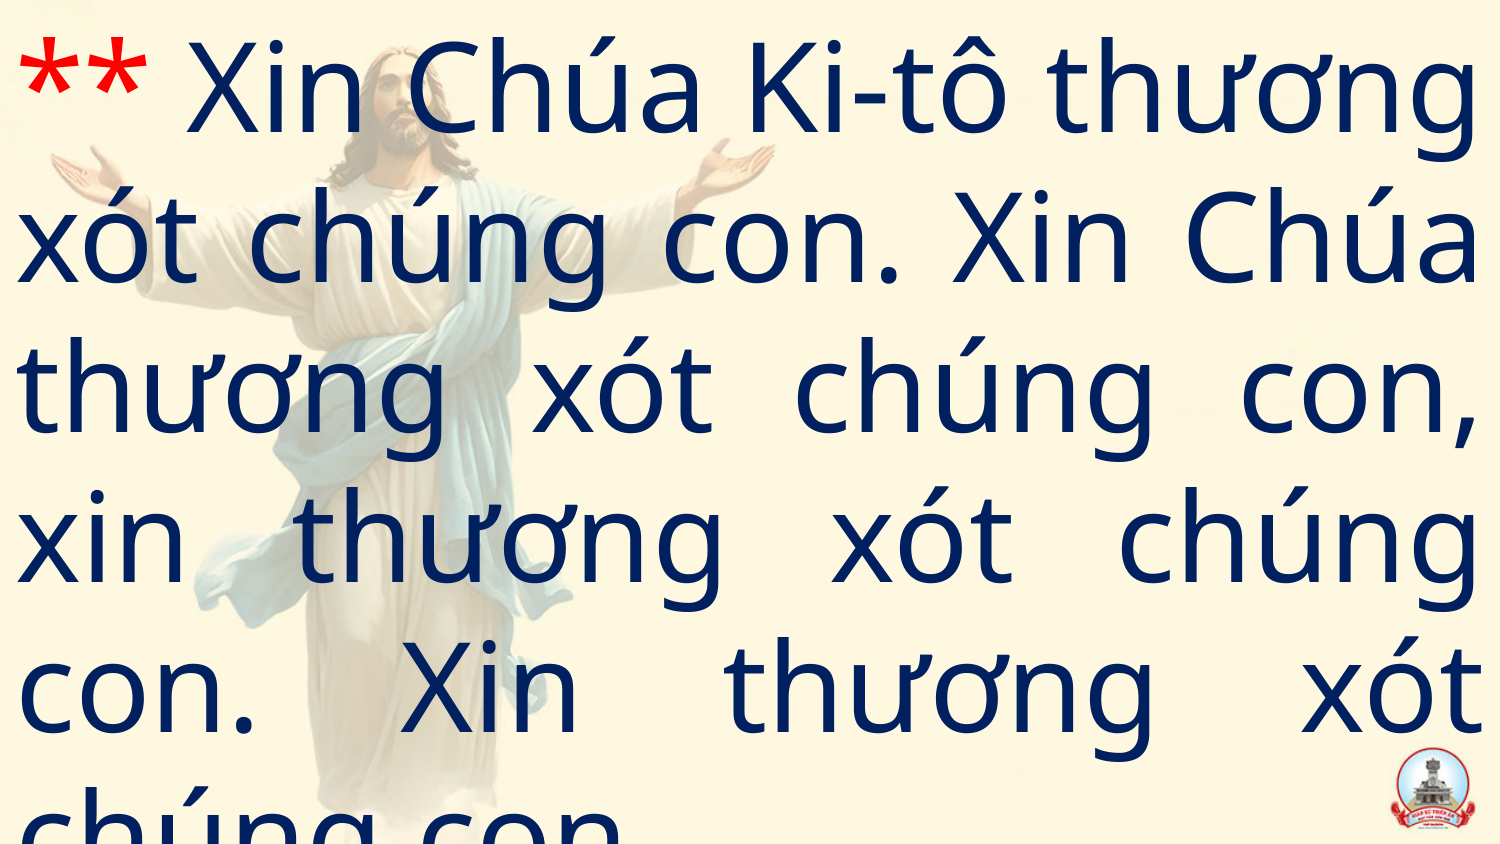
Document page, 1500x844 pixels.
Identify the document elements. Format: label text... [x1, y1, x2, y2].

subtitle ** Xin Chúa Ki-tô thương xót chúng con. Xin Chúa thương xót chúng con, xin thương xót chúng con. Xin thương xót chúng con. [0, 0, 1500, 844]
